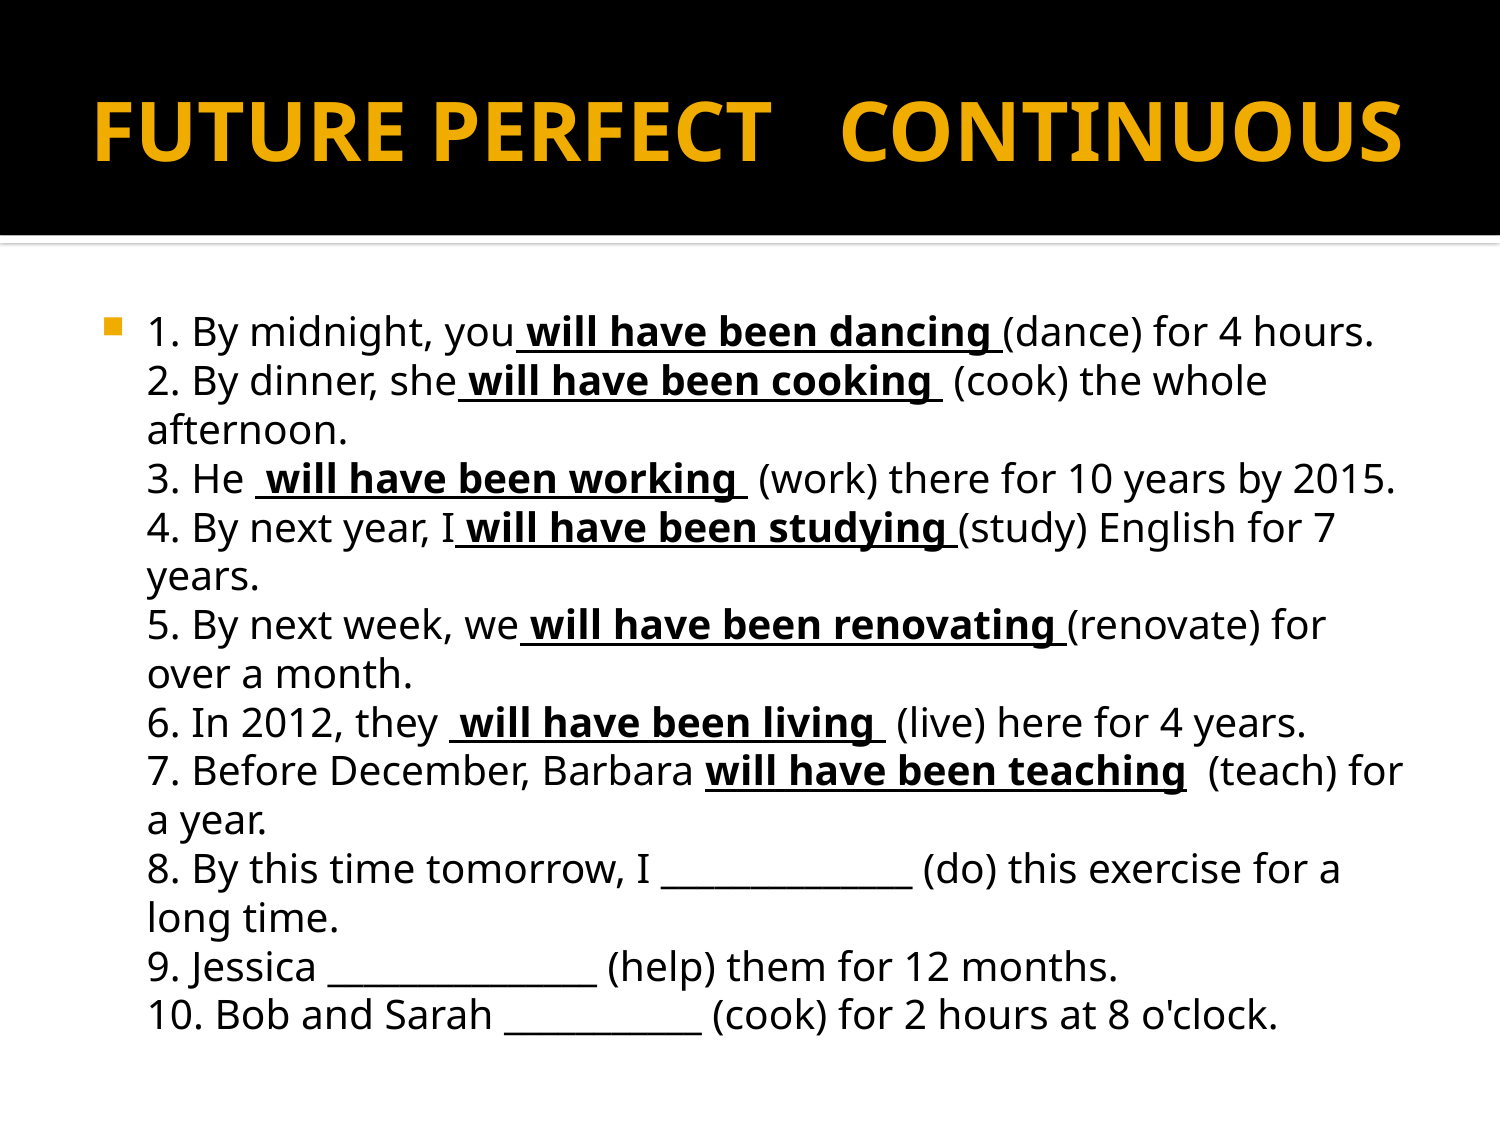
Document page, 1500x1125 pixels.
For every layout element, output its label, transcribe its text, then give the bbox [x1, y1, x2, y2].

list 1. By midnight, you will have been dancing (dance) for 4 hours. 2. By dinner, she will have been cooking (cook) the whole afternoon. 3. He will have been working (work) there for 10 years by 2015. 4. By next year, I will have been studying (study) English for 7 years. 5. By next week, we will have been renovating (renovate) for over a month. 6. In 2012, they will have been living (live) here for 4 years. 7. Before December, Barbara will have been teaching (teach) for a year. 8. By this time tomorrow, I ______________ (do) this exercise for a long time. 9. Jessica _______________ (help) them for 12 months. 10. Bob and Sarah ___________ (cook) for 2 hours at 8 o'clock. [75, 291, 1425, 1050]
title FUTURE PERFECT CONTINUOUS [75, 25, 1425, 231]
